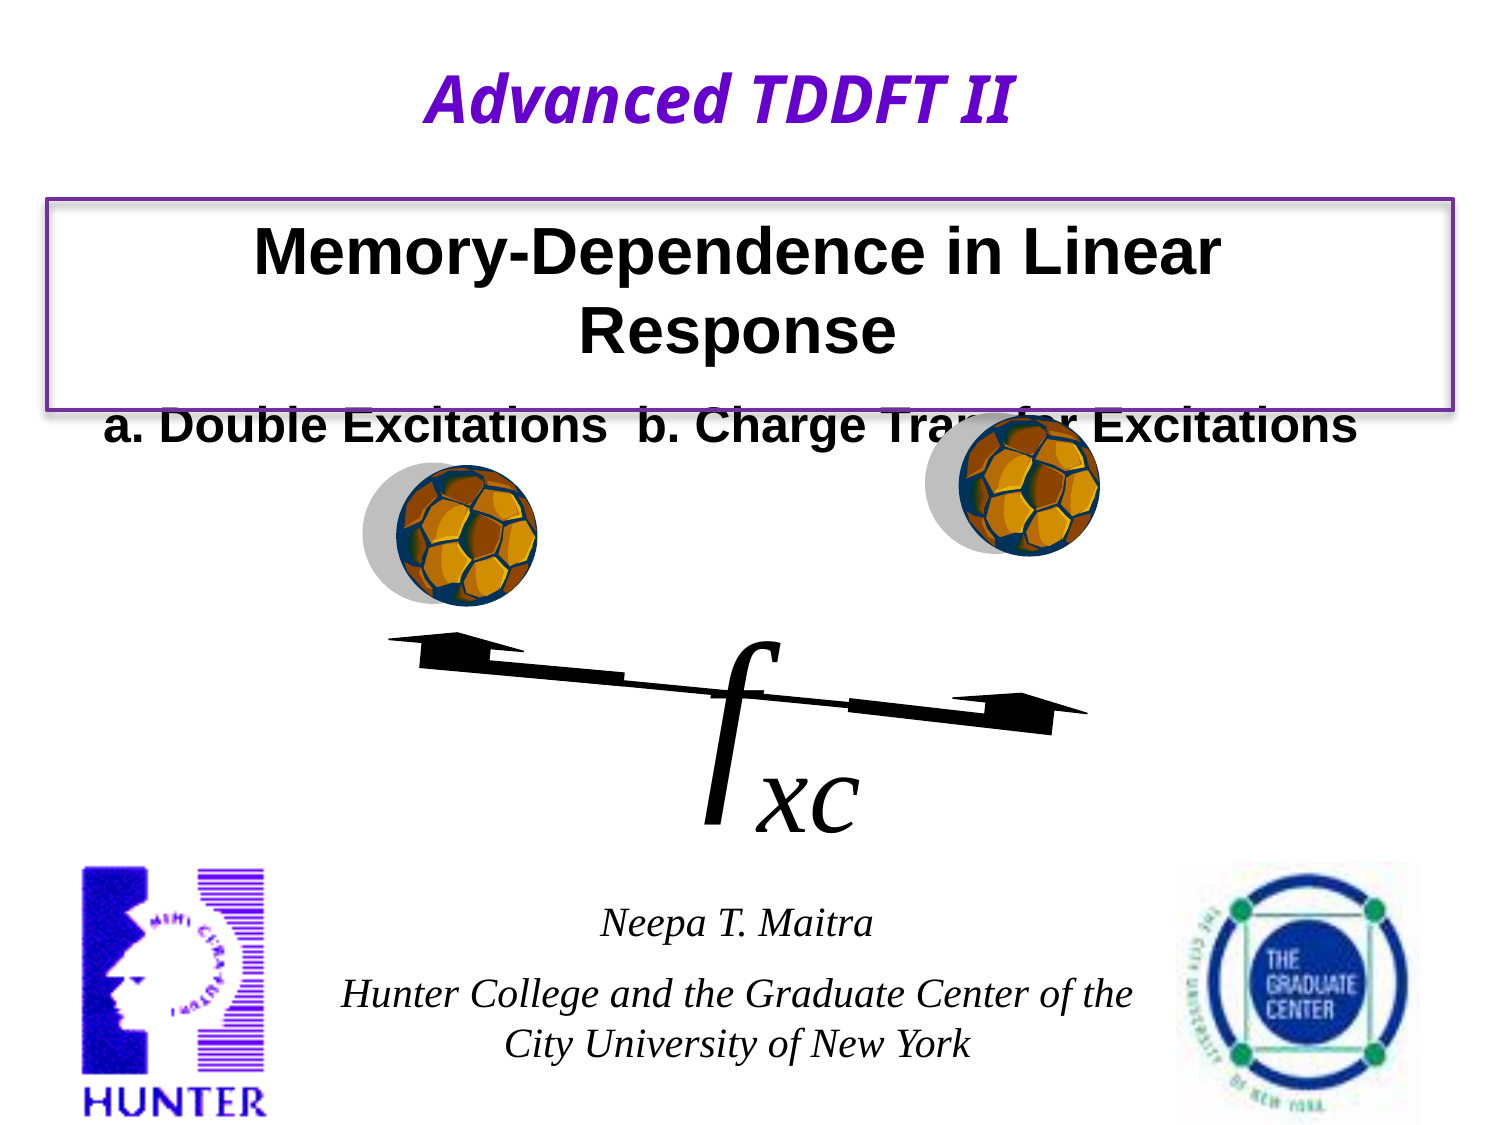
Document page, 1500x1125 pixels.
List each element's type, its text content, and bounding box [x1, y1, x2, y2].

text_box Neepa T. Maitra Hunter College and the Graduate Center of the City University of New York [324, 887, 1150, 1074]
text_box [941, 693, 1088, 735]
picture [1176, 862, 1420, 1125]
text_box Memory-Dependence in Linear Response a. Double Excitations b. Charge Transfer Excitations [70, 424, 919, 460]
picture [924, 412, 1101, 557]
text_box Advanced TDDFT II [75, 49, 1400, 145]
text_box [45, 197, 1455, 412]
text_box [537, 574, 938, 831]
text_box Memory-Dependence in Linear Response a. Double Excitations b. Charge Transfer Excitations [1104, 424, 1407, 460]
text_box [388, 632, 532, 678]
picture [362, 462, 538, 607]
picture [74, 862, 275, 1125]
